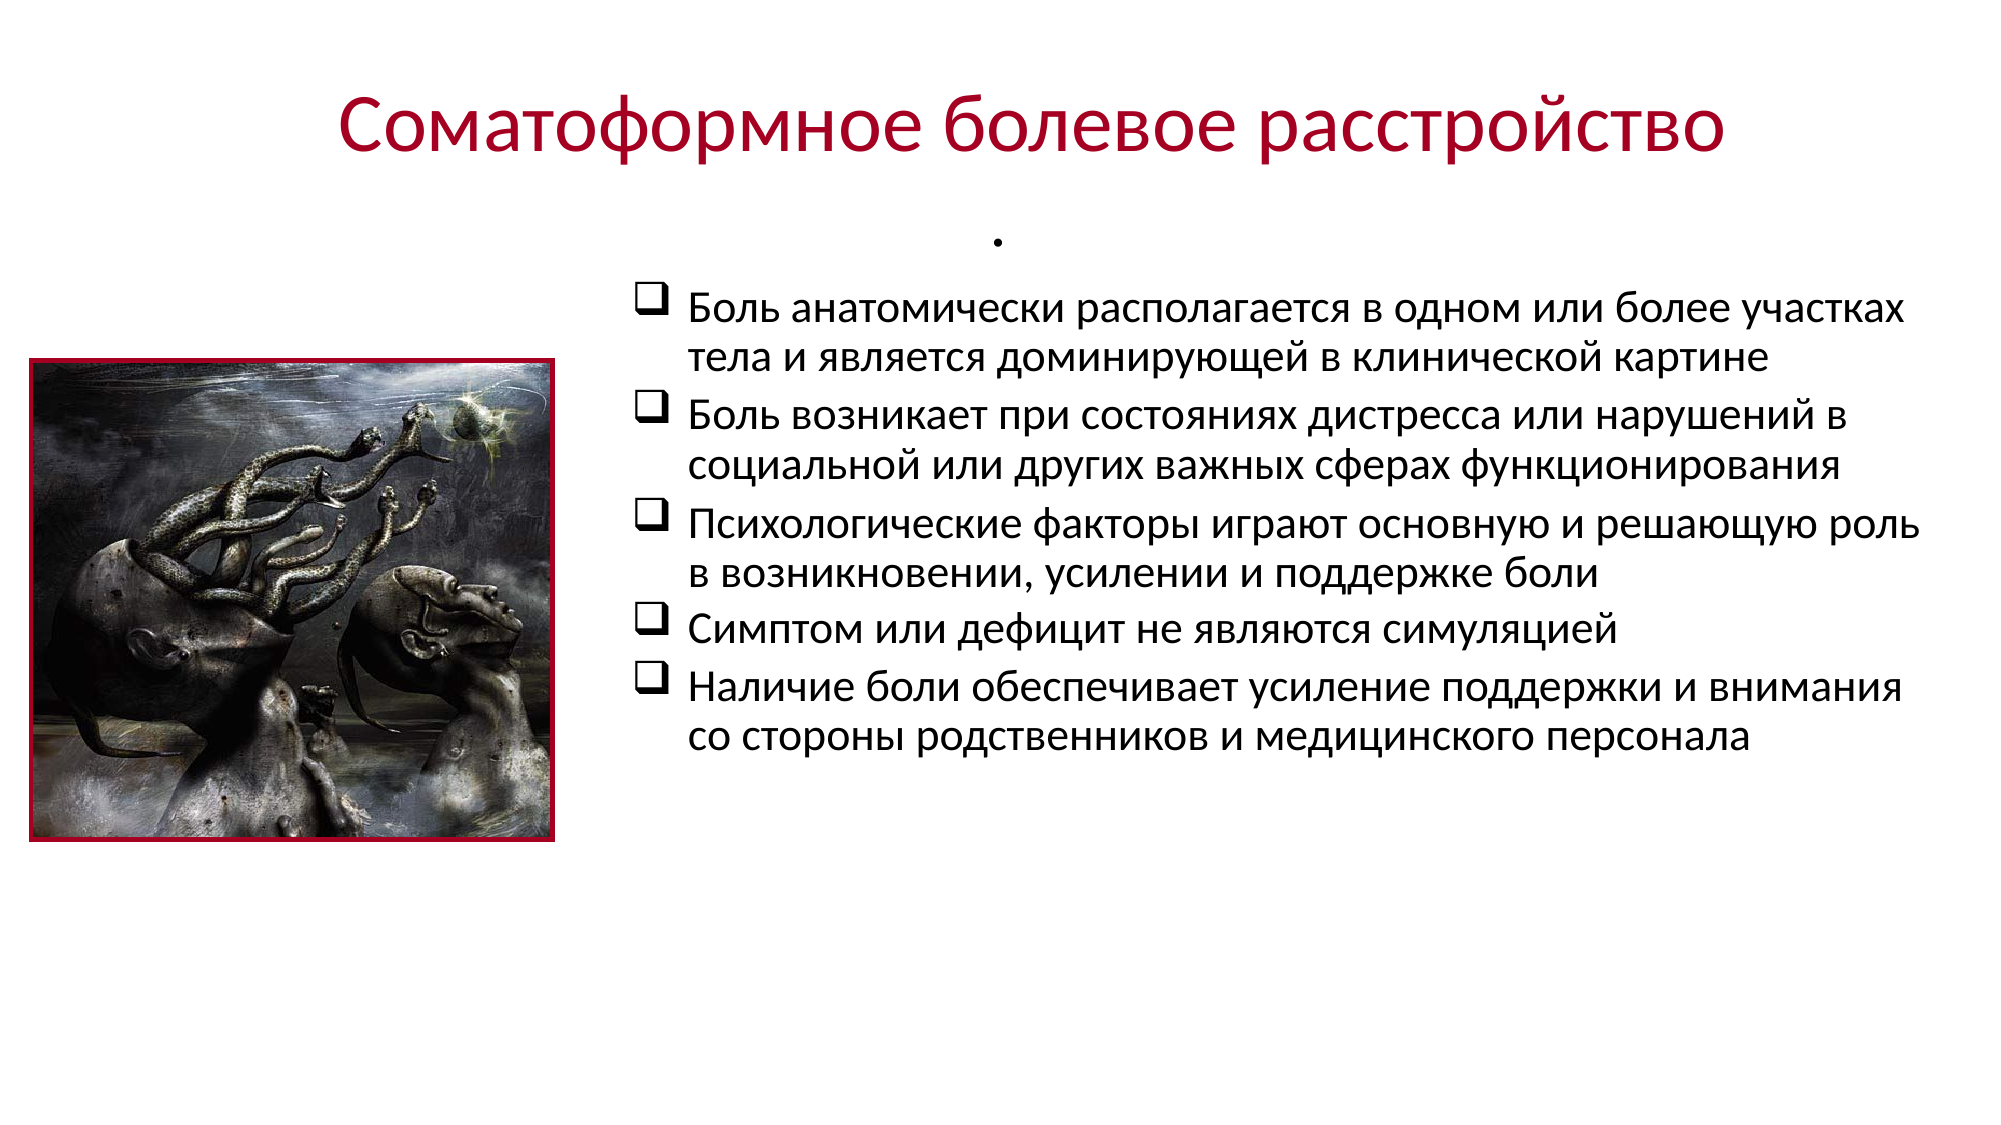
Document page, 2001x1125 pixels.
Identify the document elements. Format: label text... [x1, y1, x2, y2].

picture [33, 362, 551, 838]
text_box . [976, 213, 1020, 264]
list Боль анатомически располагается в одном или более участках тела и является доминирующей в клинической картине Боль возникает при состояниях дистресса или нарушений в социальной или других важных сферах функционирования Психологические факторы играют основную и решающую роль в возникновении, усилении и поддержке боли Симптом или дефицит не являются симуляцией Наличие боли обеспечивает усиление поддержки и внимания со стороны родственников и медицинского персонала [616, 274, 1967, 1076]
title Соматоформное болевое расстройство [133, 24, 1934, 213]
